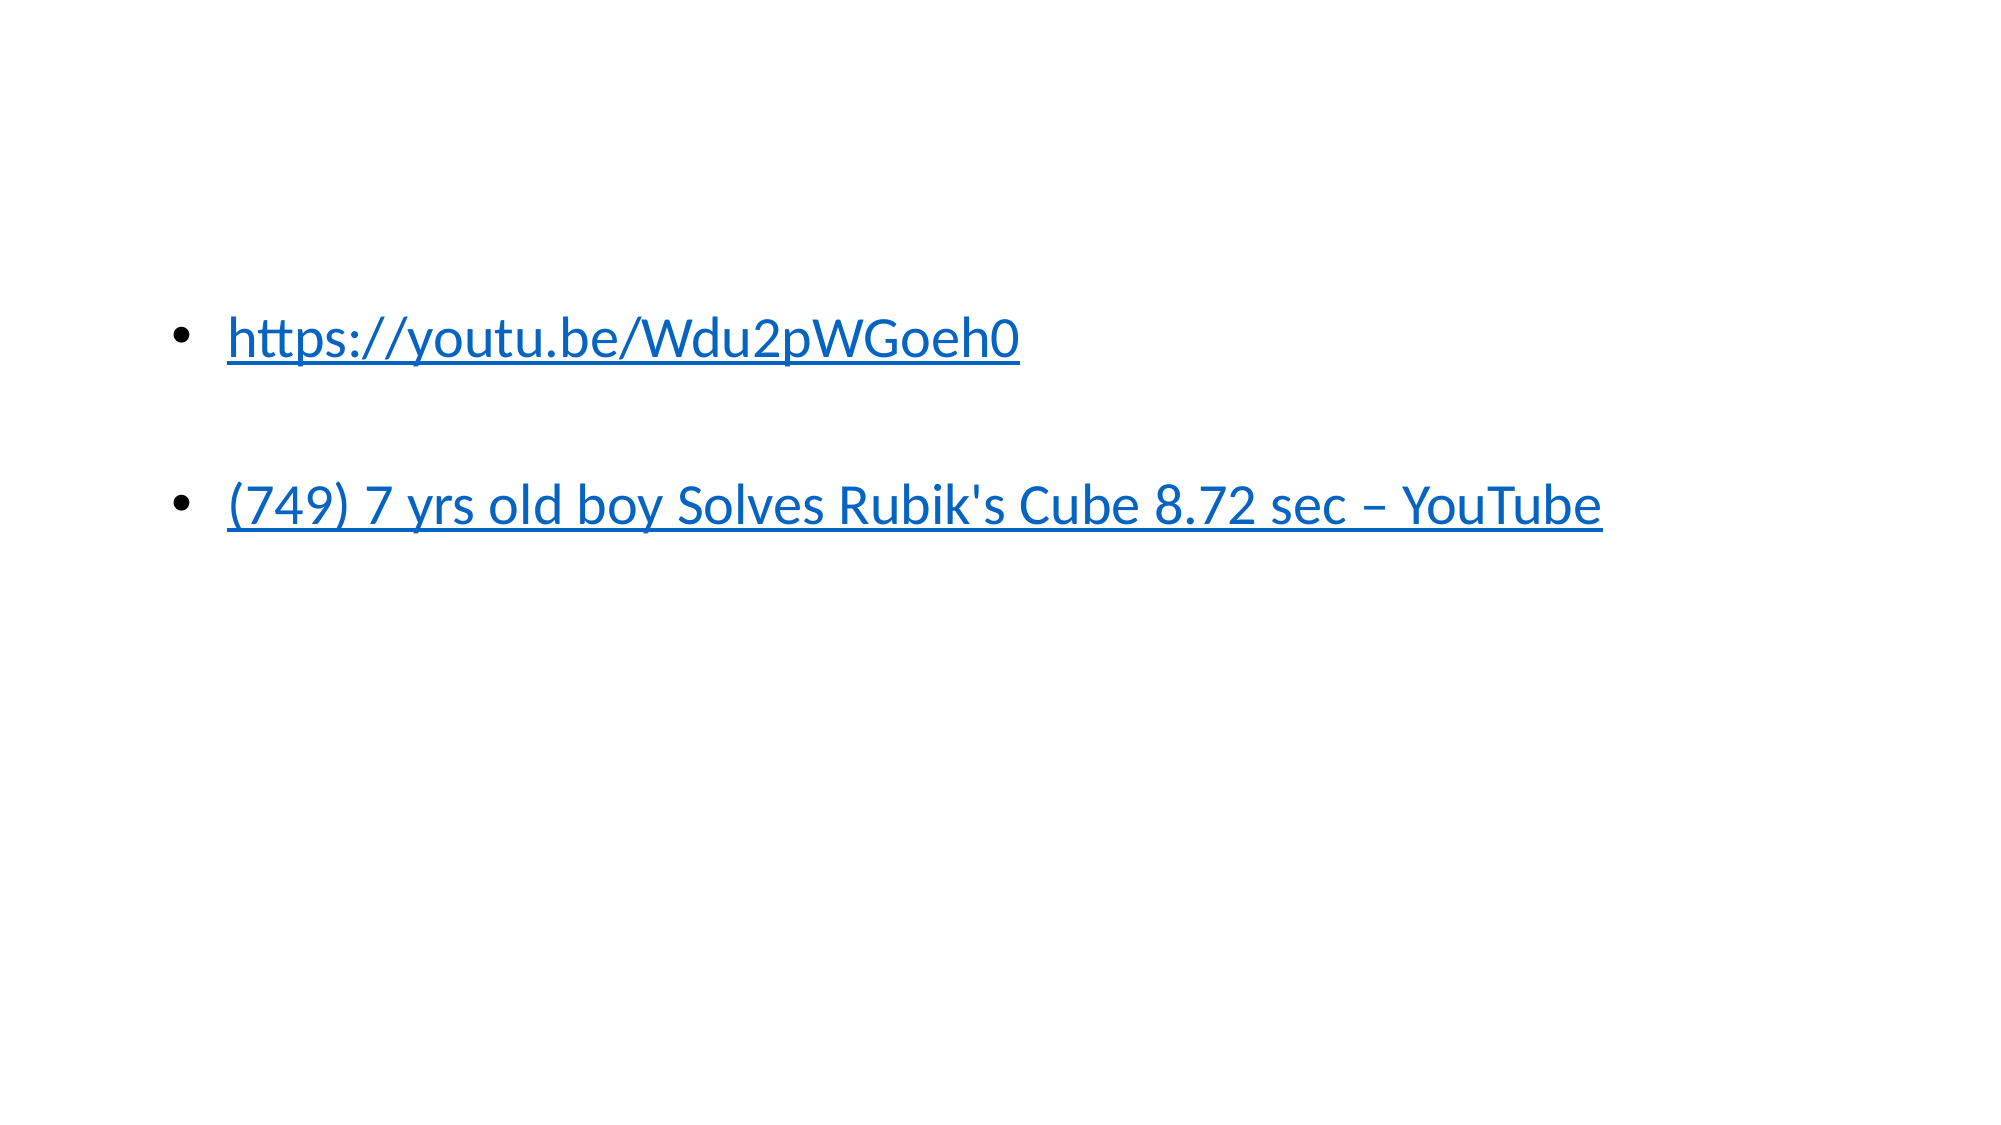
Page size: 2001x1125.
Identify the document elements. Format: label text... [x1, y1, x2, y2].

list https://youtu.be/Wdu2pWGoeh0 (749) 7 yrs old boy Solves Rubik's Cube 8.72 sec – YouTube [137, 299, 1863, 1014]
